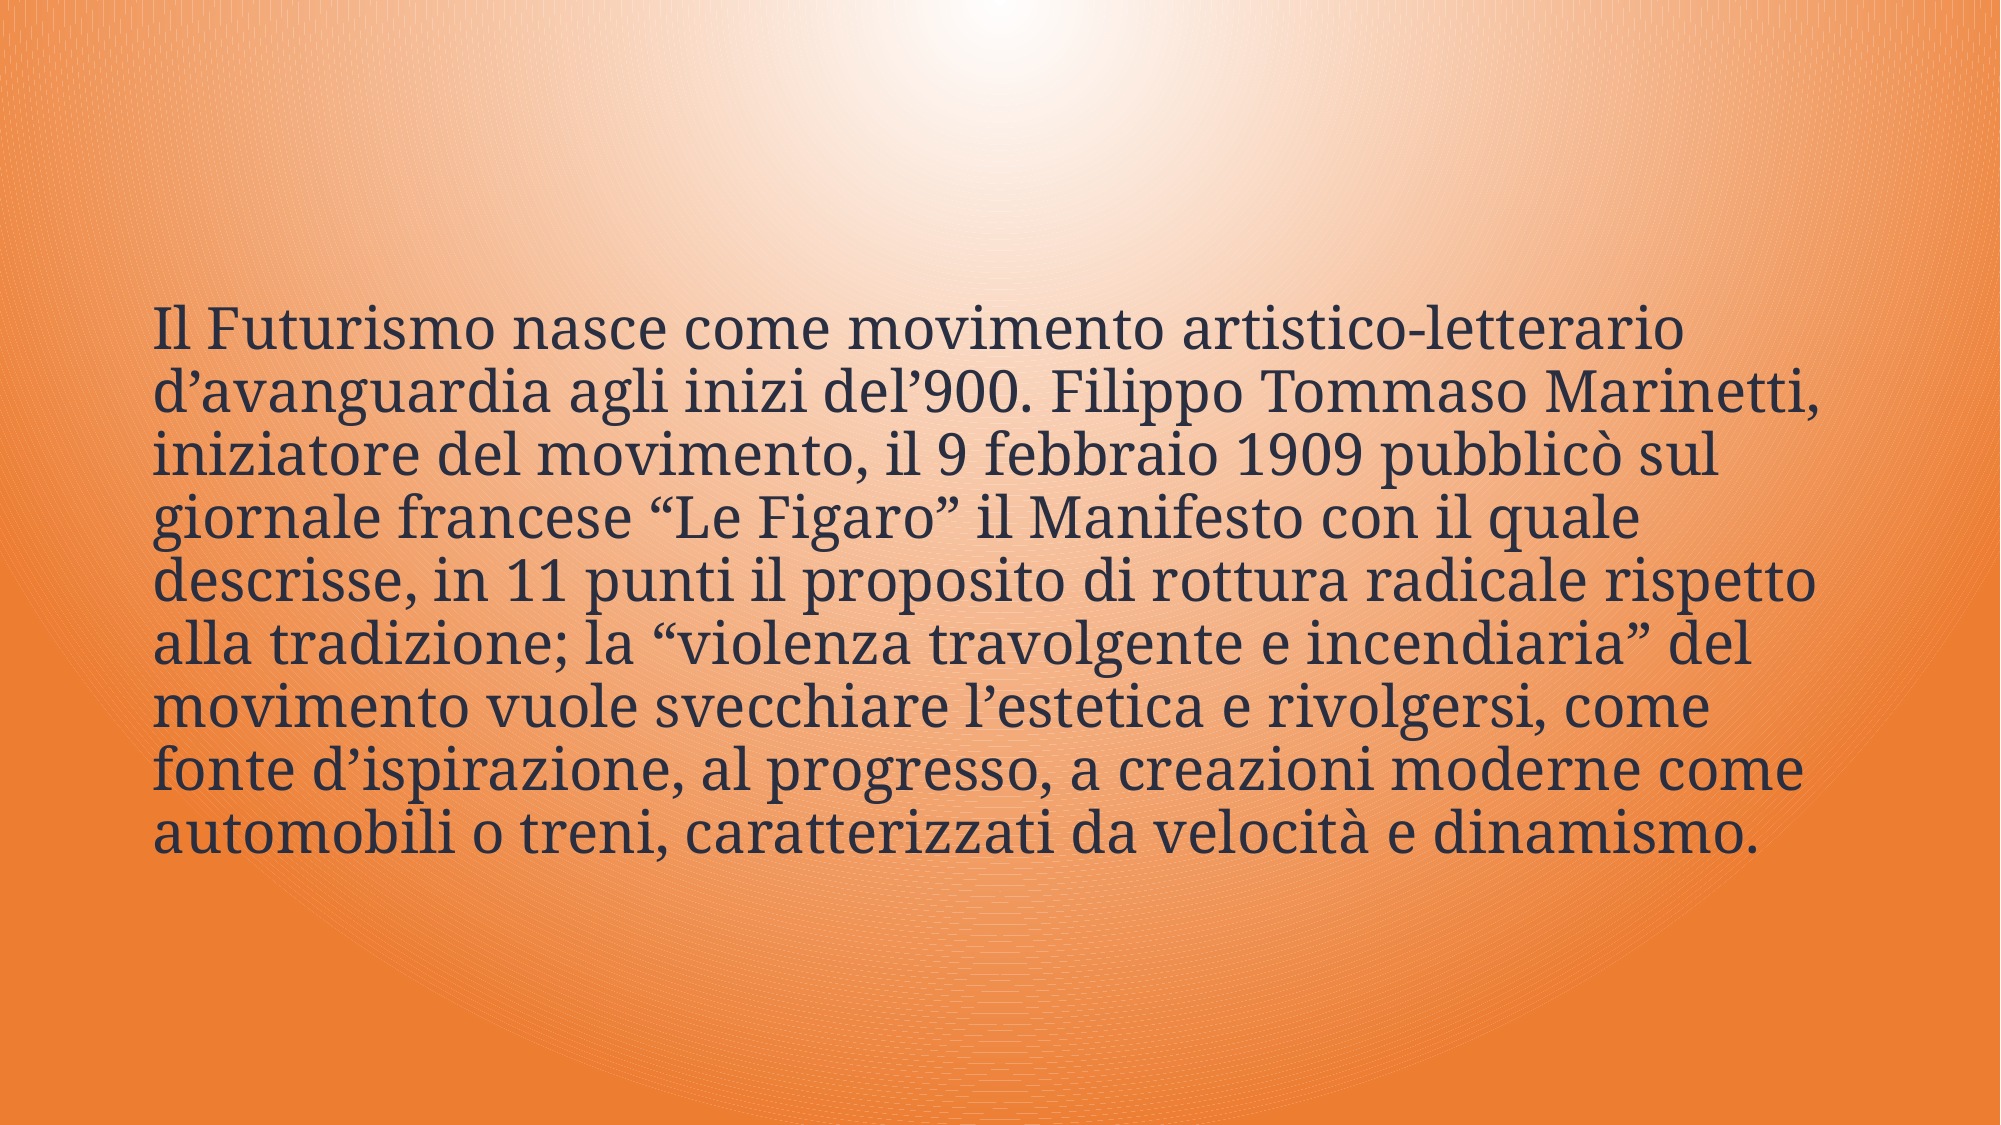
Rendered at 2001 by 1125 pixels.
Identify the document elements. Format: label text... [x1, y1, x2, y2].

list Il Futurismo nasce come movimento artistico-letterario d’avanguardia agli inizi del’900. Filippo Tommaso Marinetti, iniziatore del movimento, il 9 febbraio 1909 pubblicò sul giornale francese “Le Figaro” il Manifesto con il quale descrisse, in 11 punti il proposito di rottura radicale rispetto alla tradizione; la “violenza travolgente e incendiaria” del movimento vuole svecchiare l’estetica e rivolgersi, come fonte d’ispirazione, al progresso, a creazioni moderne come automobili o treni, caratterizzati da velocità e dinamismo. [137, 291, 1863, 1033]
